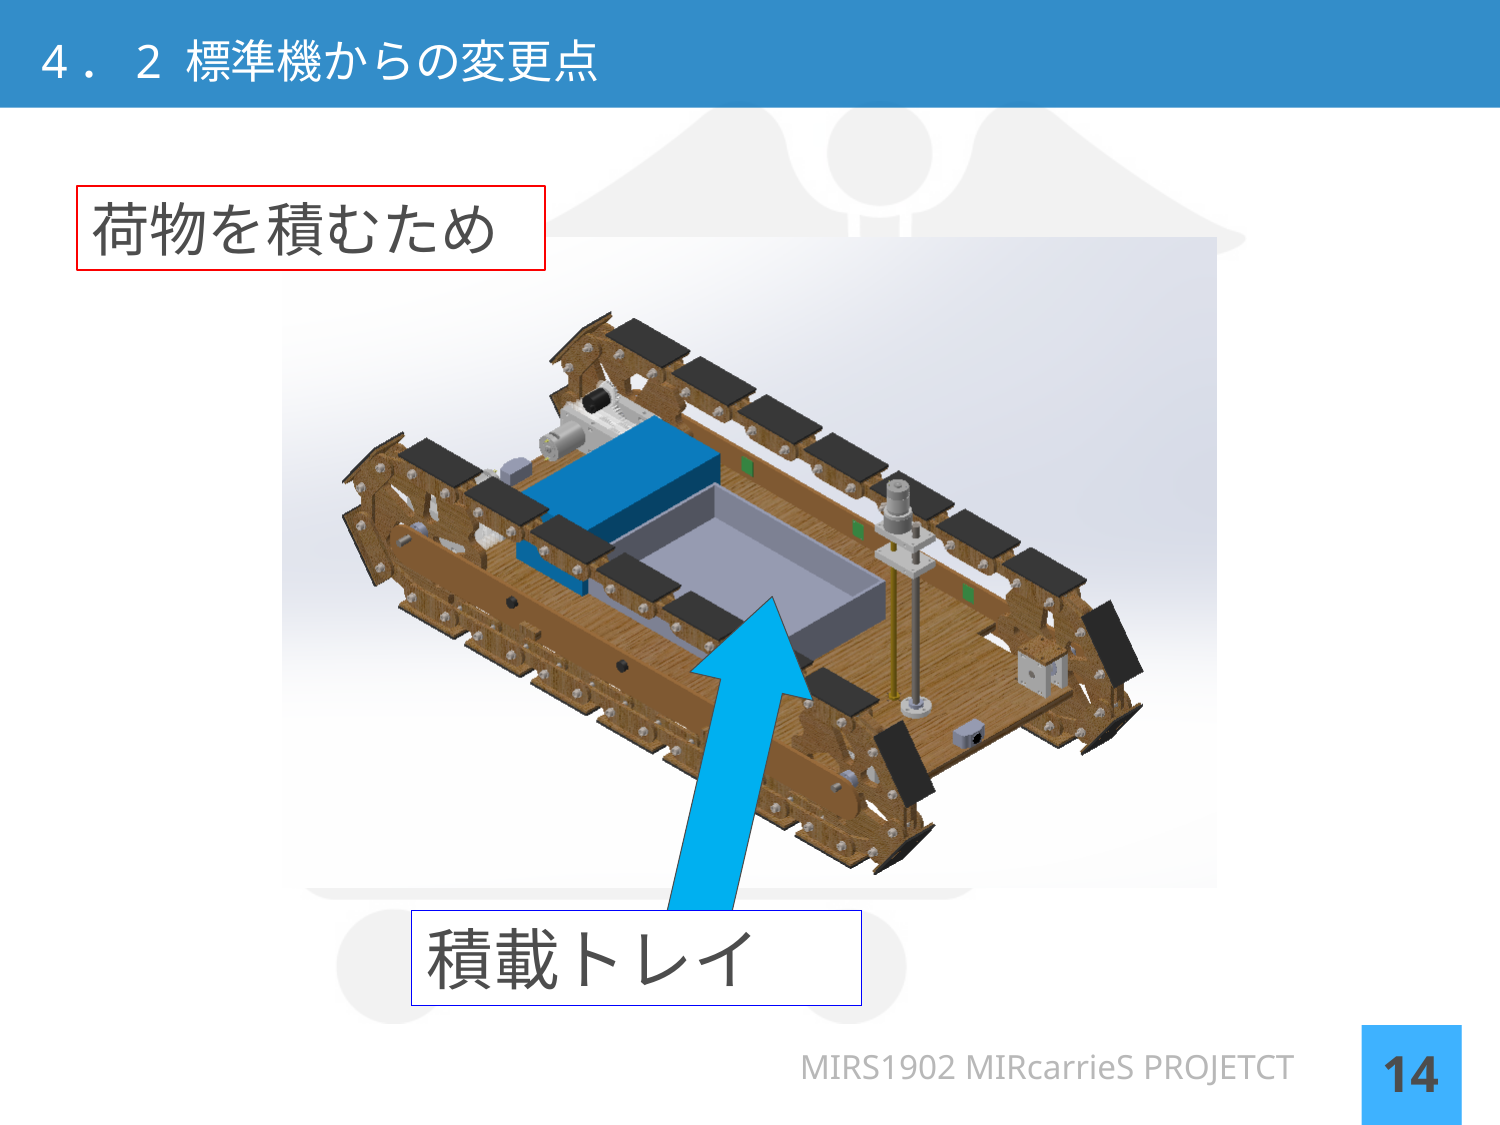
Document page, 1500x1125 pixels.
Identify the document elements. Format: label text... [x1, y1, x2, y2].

text_box 荷物を積むため [76, 185, 545, 271]
picture [282, 237, 1218, 888]
title 4．2 標準機からの変更点 [41, 25, 1459, 90]
text_box [667, 896, 736, 910]
slide_number 14 [1361, 1028, 1459, 1125]
footer MIRS1902 MIRcarrieS PROJETCT [463, 1028, 1311, 1104]
text_box 積載トレイ [411, 910, 862, 1006]
